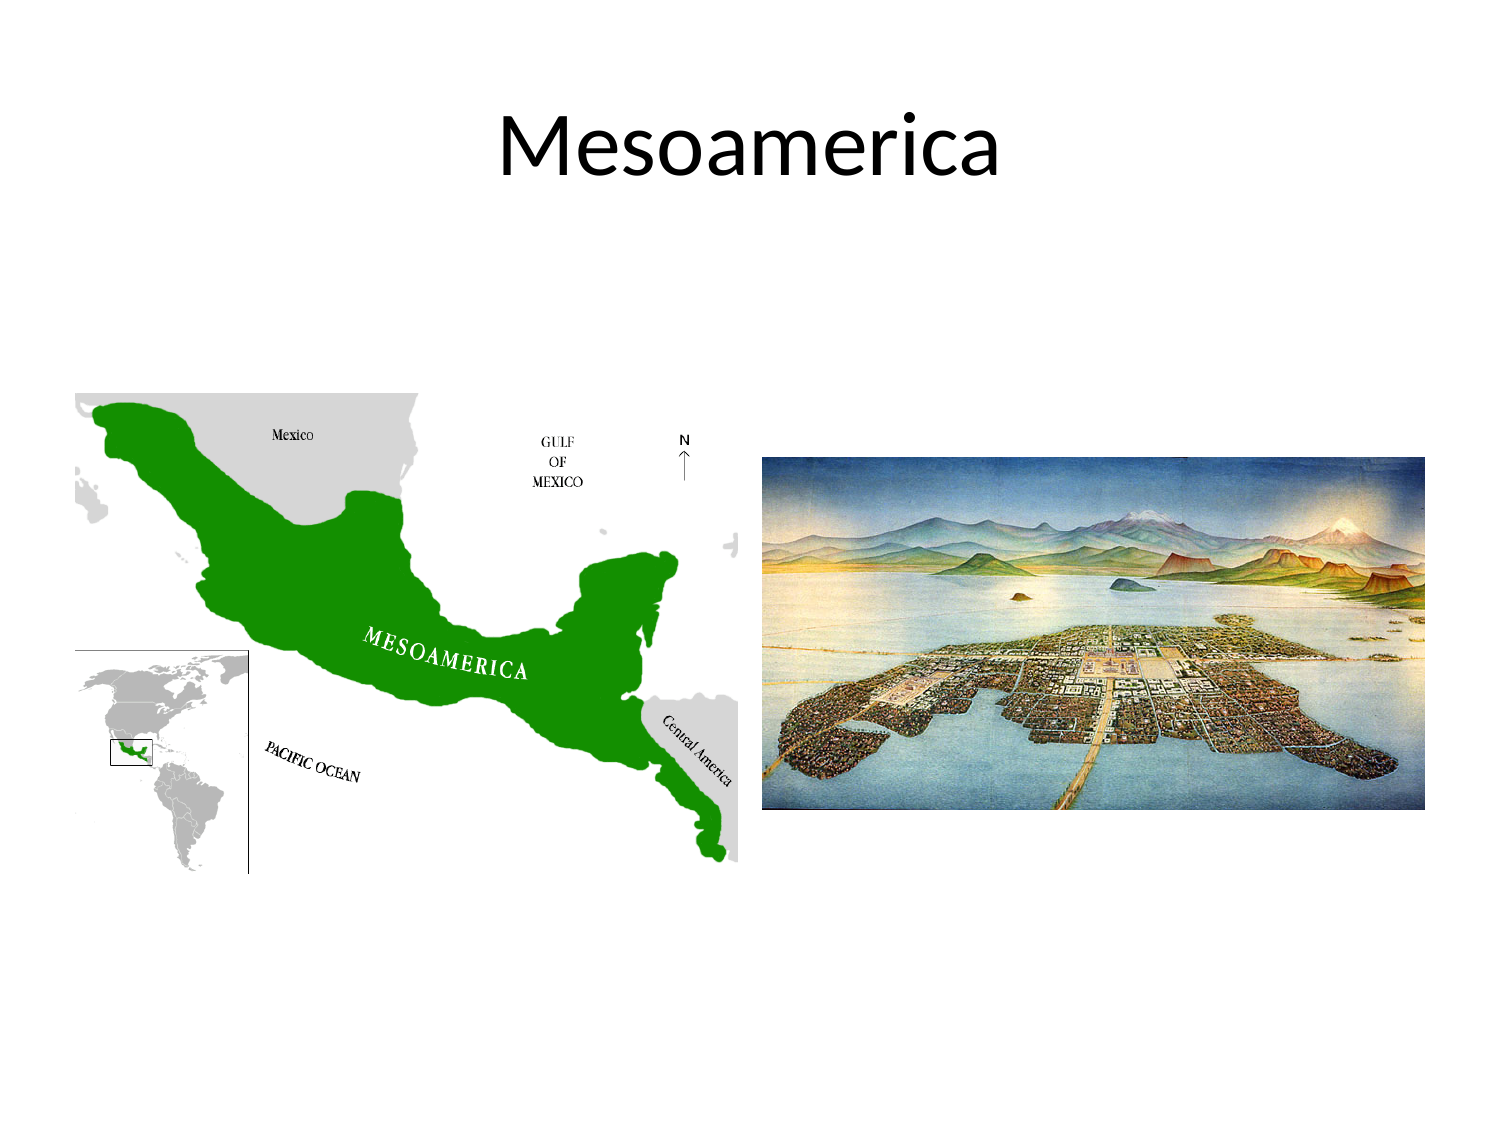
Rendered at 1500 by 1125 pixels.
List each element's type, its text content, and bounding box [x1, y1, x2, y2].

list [762, 262, 1426, 1006]
title Mesoamerica [75, 45, 1425, 233]
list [74, 262, 738, 1006]
